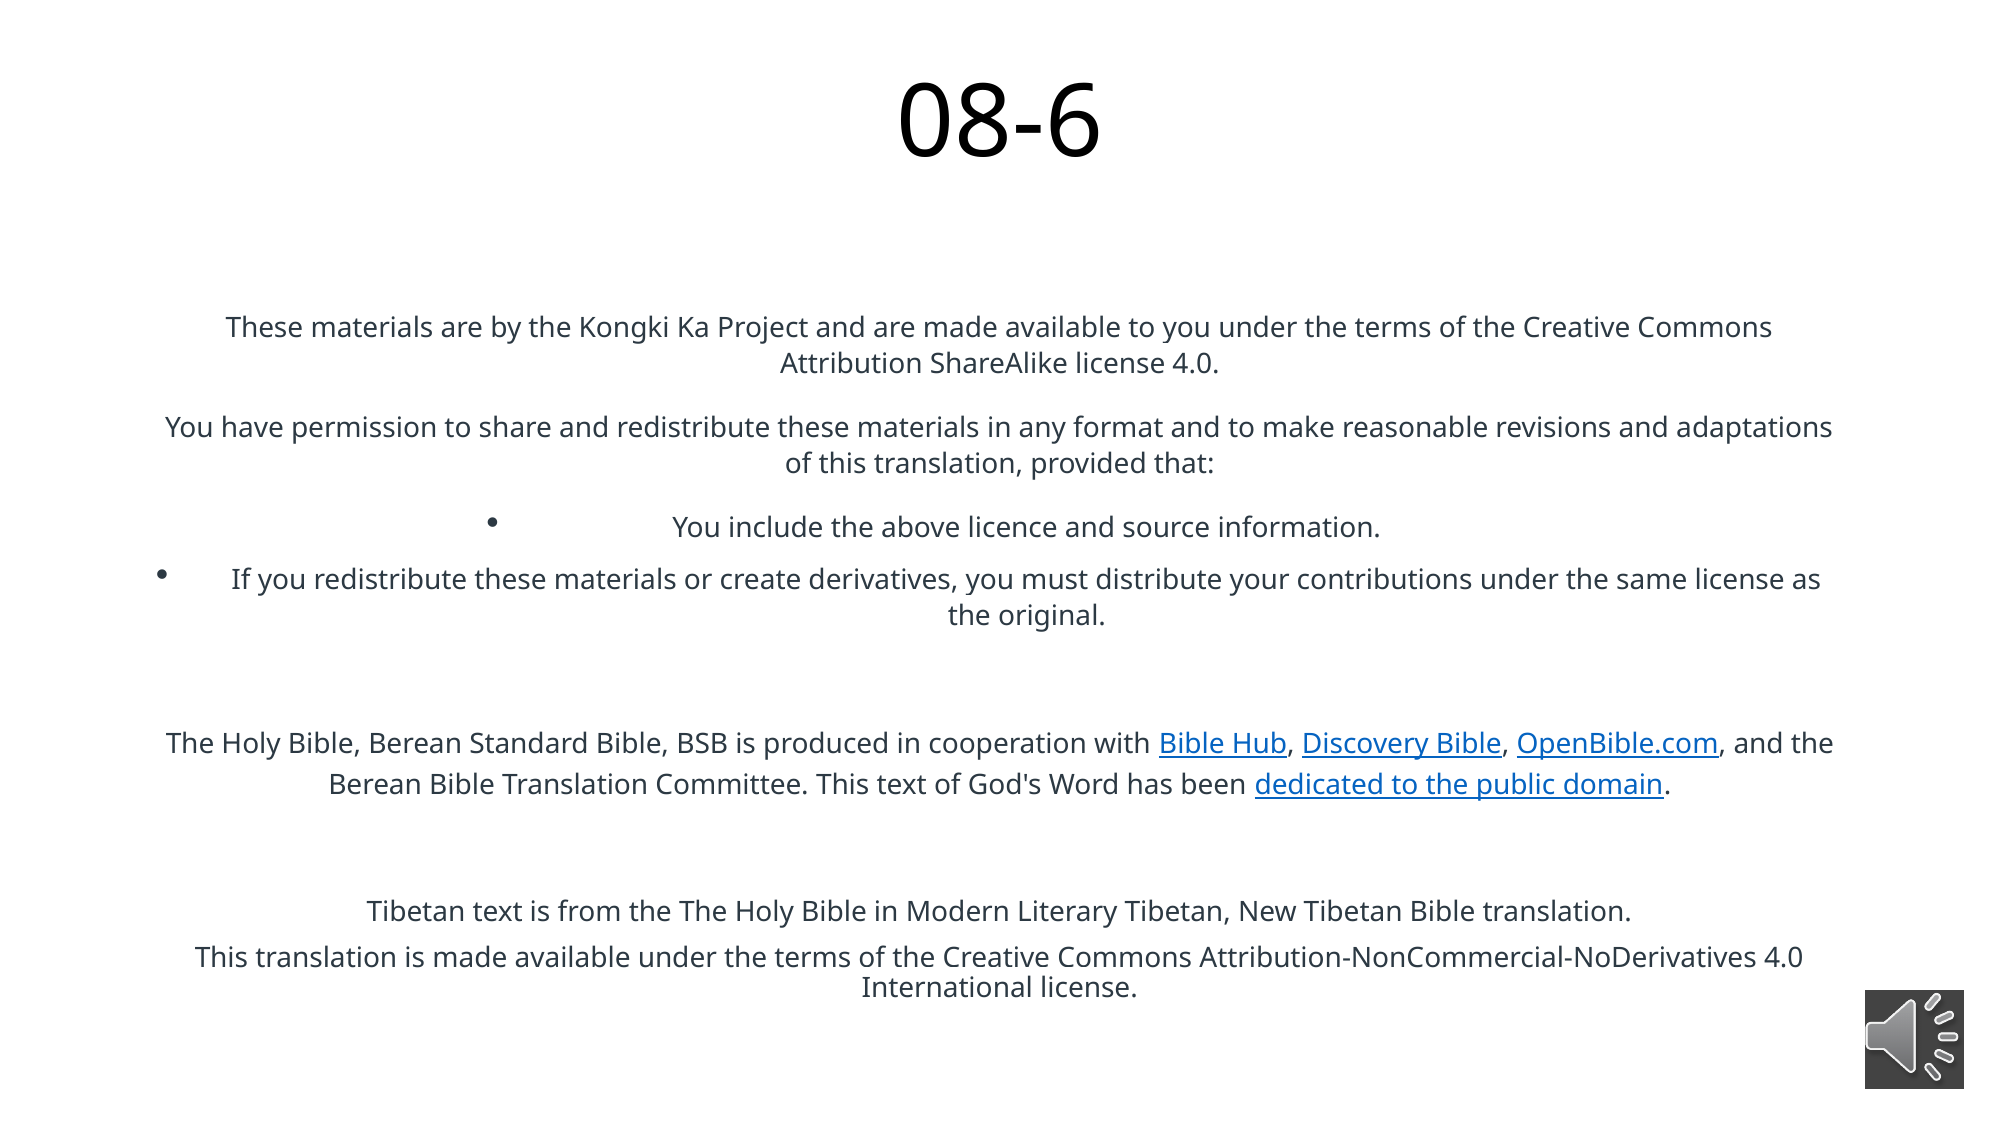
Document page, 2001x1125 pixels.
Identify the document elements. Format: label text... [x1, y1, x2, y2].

picture [1864, 989, 1965, 1090]
text_box These materials are by the Kongki Ka Project and are made available to you under the terms of the Creative Commons Attribution ShareAlike license 4.0. You have permission to share and redistribute these materials in any format and to make reasonable revisions and adaptations of this translation, provided that: You include the above licence and source information. If you redistribute these materials or create derivatives, you must distribute your contributions under the same license as the original. The Holy Bible, Berean Standard Bible, BSB is produced in cooperation with Bible Hub, Discovery Bible, OpenBible.com, and the Berean Bible Translation Committee. This text of God's Word has been dedicated to the public domain. Tibetan text is from the The Holy Bible in Modern Literary Tibetan, New Tibetan Bible translation. This translation is made available under the terms of the Creative Commons Attribution-NonCommercial-NoDerivatives 4.0 International license. [137, 299, 1863, 1014]
title 08-6 [249, 46, 1750, 184]
